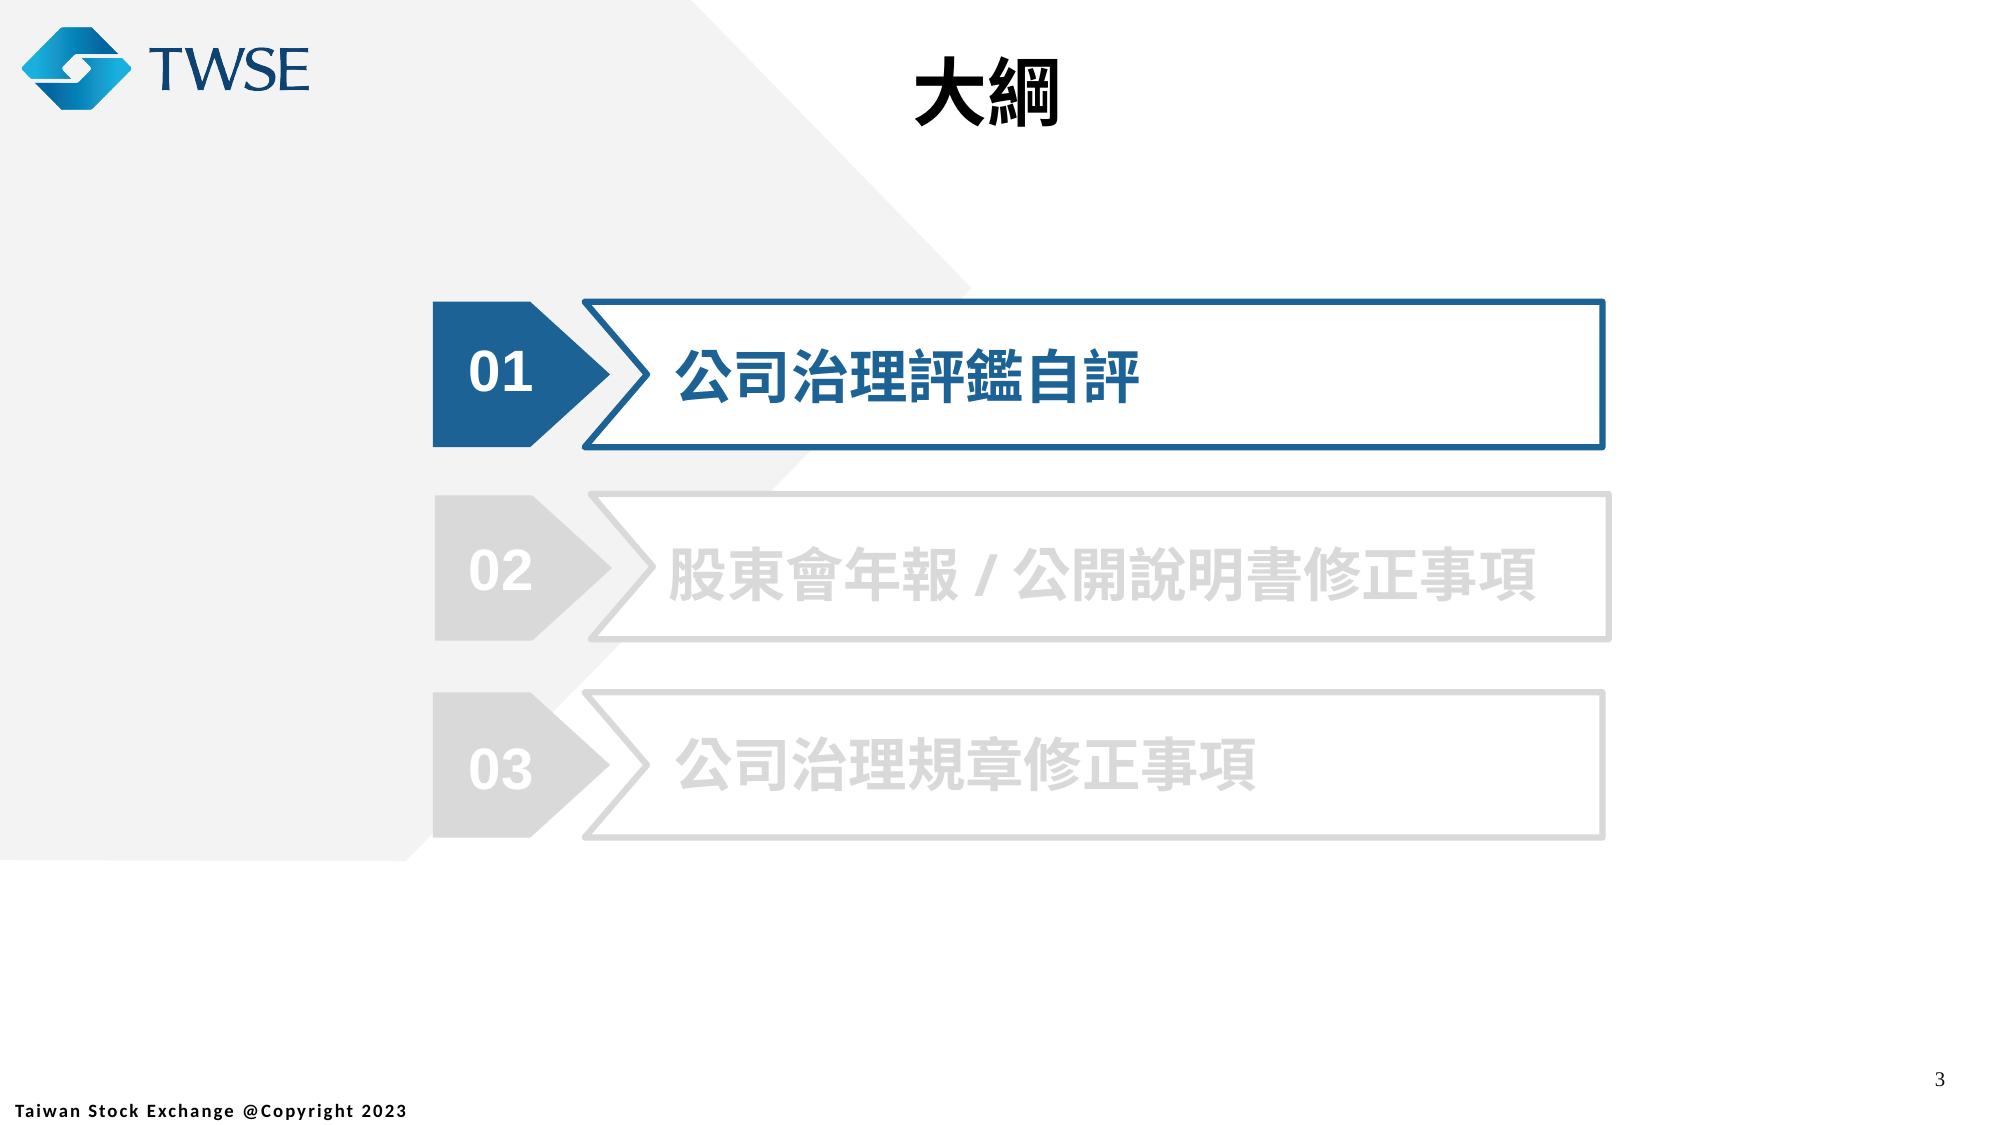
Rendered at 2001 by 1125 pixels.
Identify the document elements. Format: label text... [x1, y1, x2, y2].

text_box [432, 301, 1609, 838]
slide_number 3 [1800, 1055, 1961, 1101]
picture [0, 193, 1002, 879]
list 大綱 [0, 0, 2000, 193]
